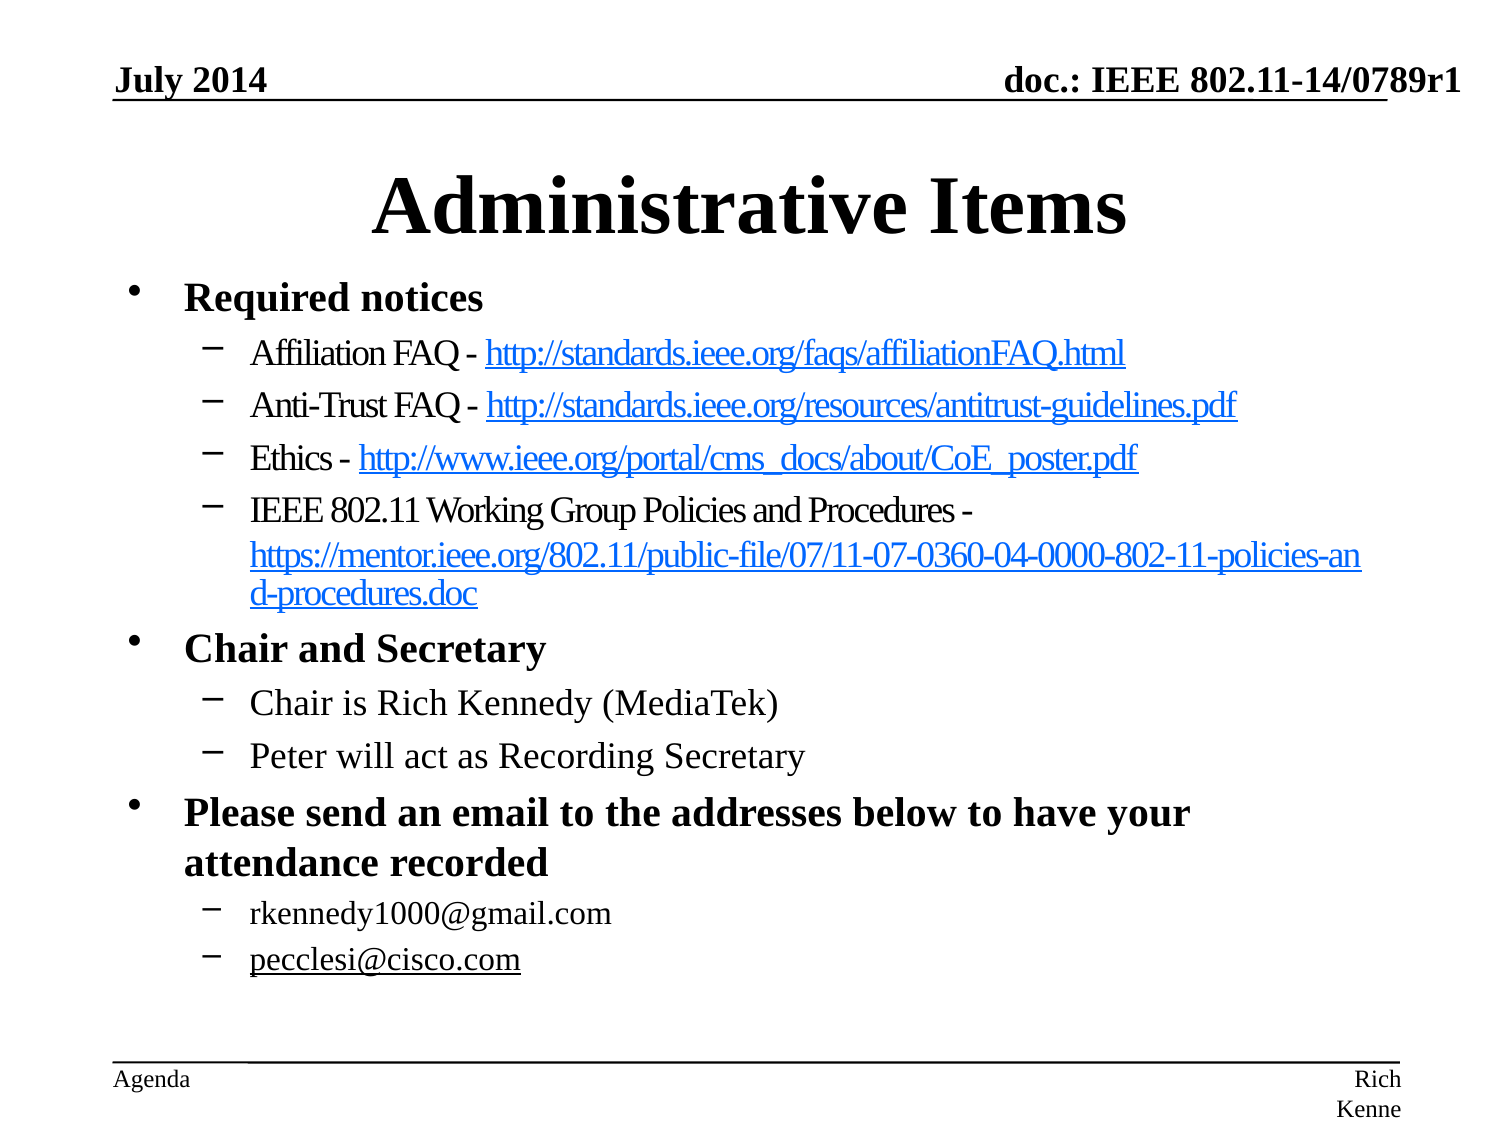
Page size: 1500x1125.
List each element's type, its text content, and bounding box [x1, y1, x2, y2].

footer Rich Kennedy, MediaTek [1324, 1061, 1402, 1093]
list Required notices Affiliation FAQ - http://standards.ieee.org/faqs/affiliationFAQ.html Anti-Trust FAQ - http://standards.ieee.org/resources/antitrust-guidelines.pdf Ethics - http://www.ieee.org/portal/cms_docs/about/CoE_poster.pdf IEEE 802.11 Working Group Policies and Procedures - https://mentor.ieee.org/802.11/public-file/07/11-07-0360-04-0000-802-11-policies-and-procedures.doc Chair and Secretary Chair is Rich Kennedy (MediaTek) Peter will act as Recording Secretary Please send an email to the addresses below to have your attendance recorded rkennedy1000@gmail.com pecclesi@cisco.com [112, 262, 1388, 1000]
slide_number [114, 54, 316, 101]
title Administrative Items [112, 112, 1388, 262]
